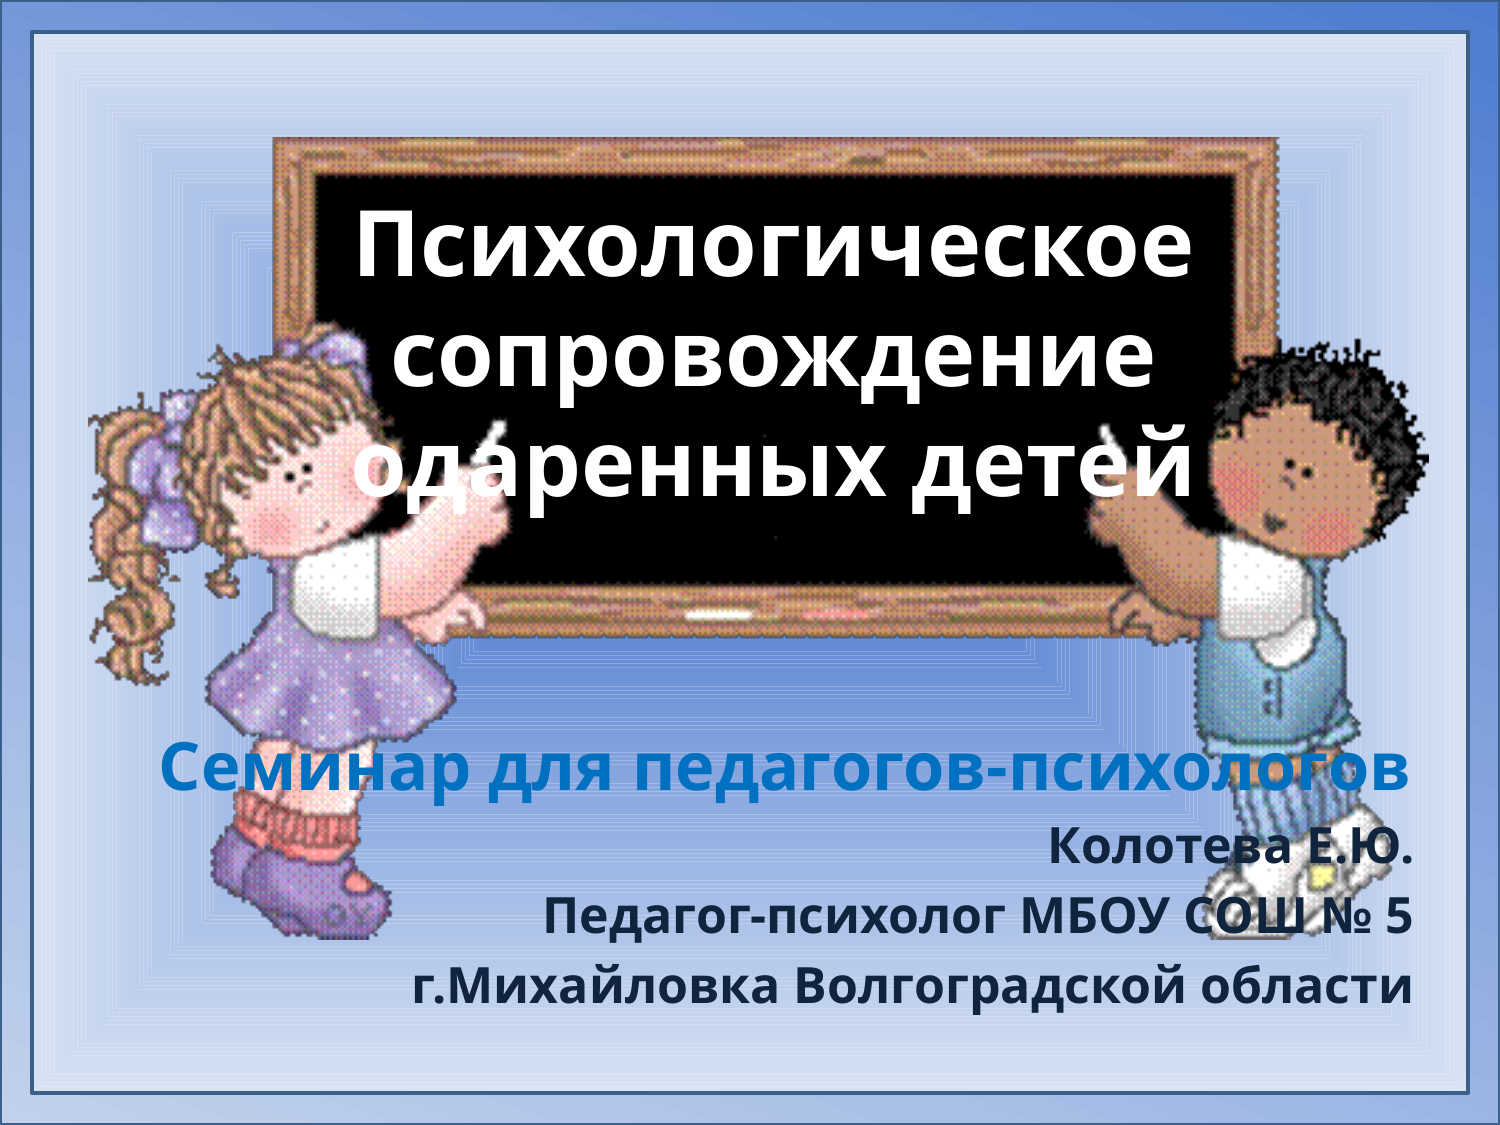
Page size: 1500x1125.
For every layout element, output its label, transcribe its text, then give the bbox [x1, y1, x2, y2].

title Психологическое сопровождение одаренных детей [312, 184, 1235, 516]
subtitle Семинар для педагогов-психологов Колотева Е.Ю. Педагог-психолог МБОУ СОШ № 5 г.Михайловка Волгоградской области [140, 715, 1430, 1004]
picture [88, 137, 1429, 940]
